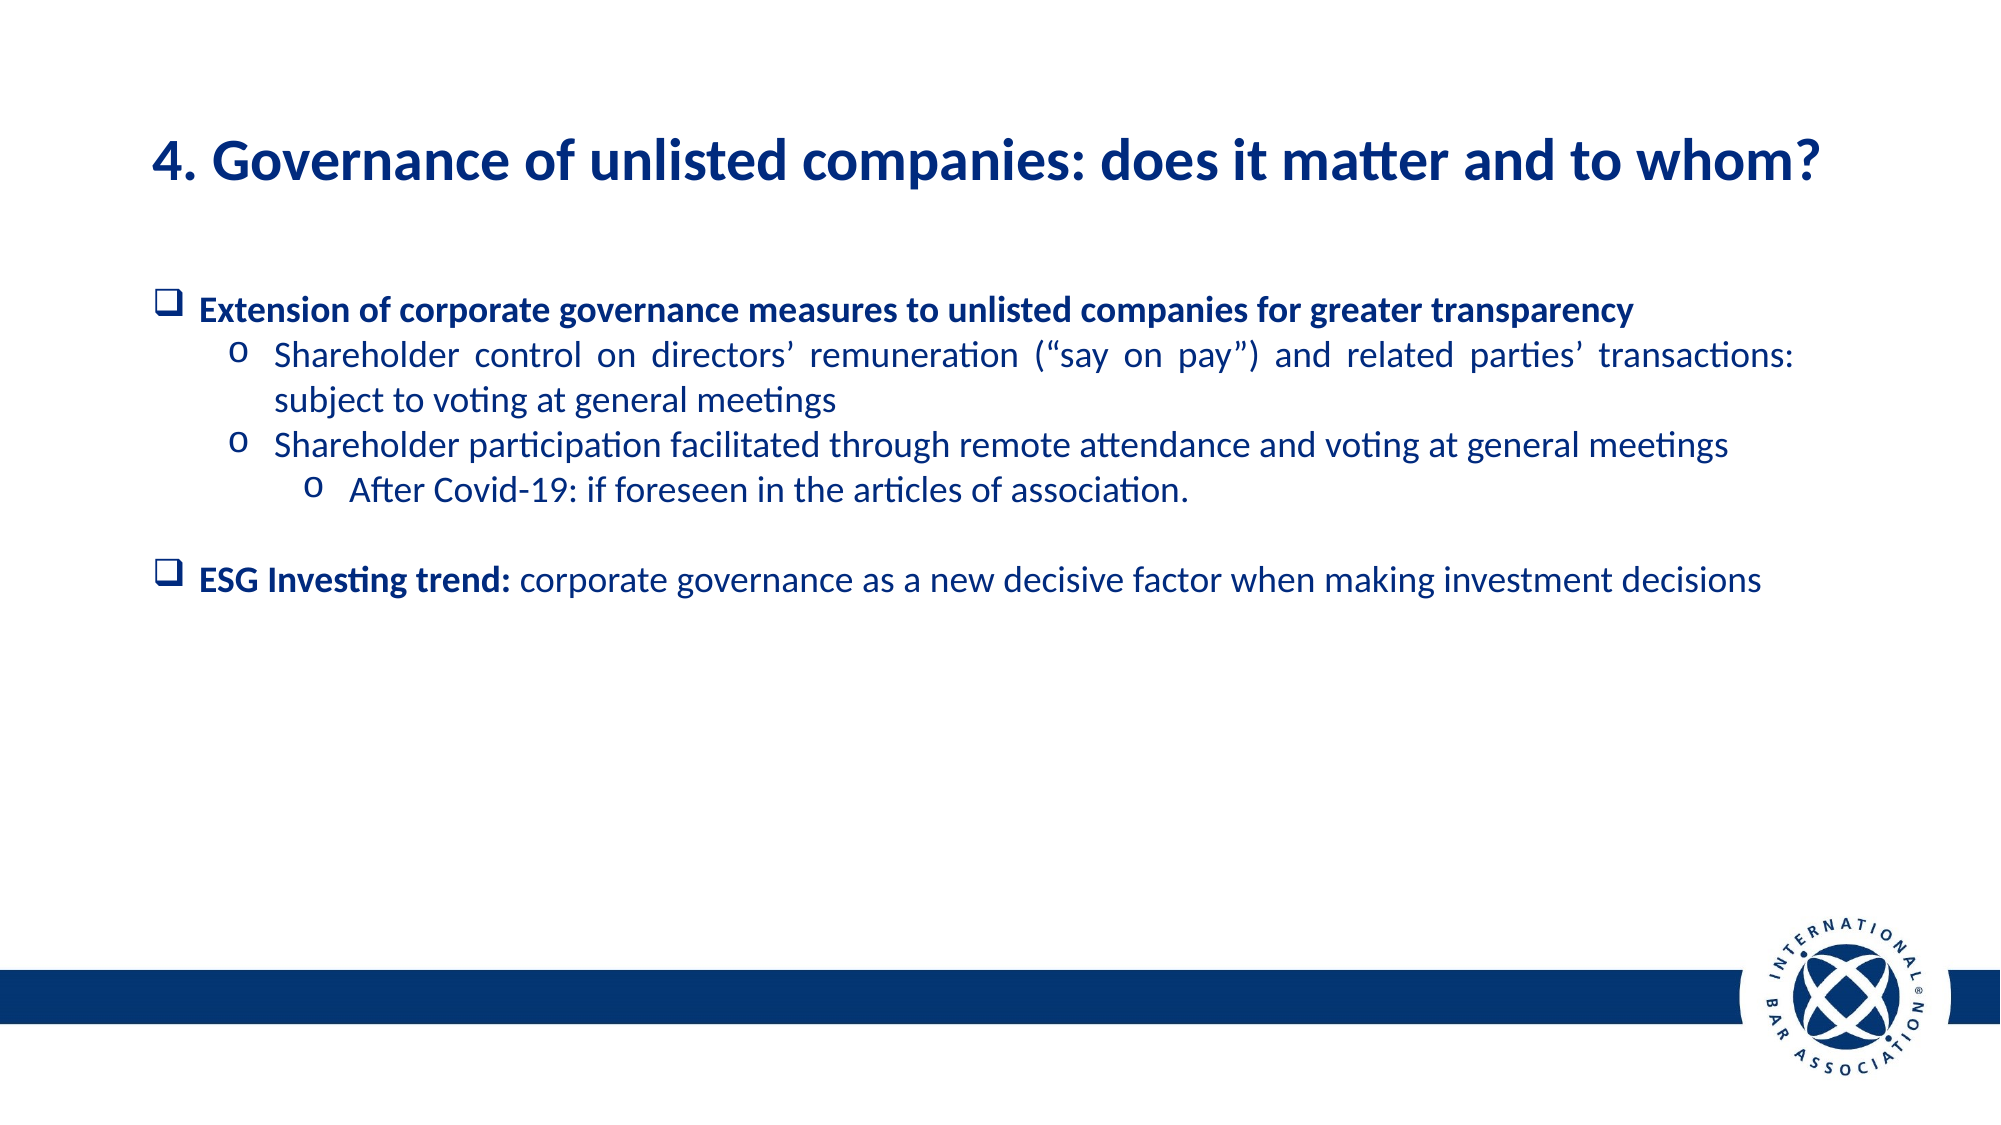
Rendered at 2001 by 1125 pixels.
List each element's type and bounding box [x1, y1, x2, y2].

list [0, 0, 2000, 1125]
